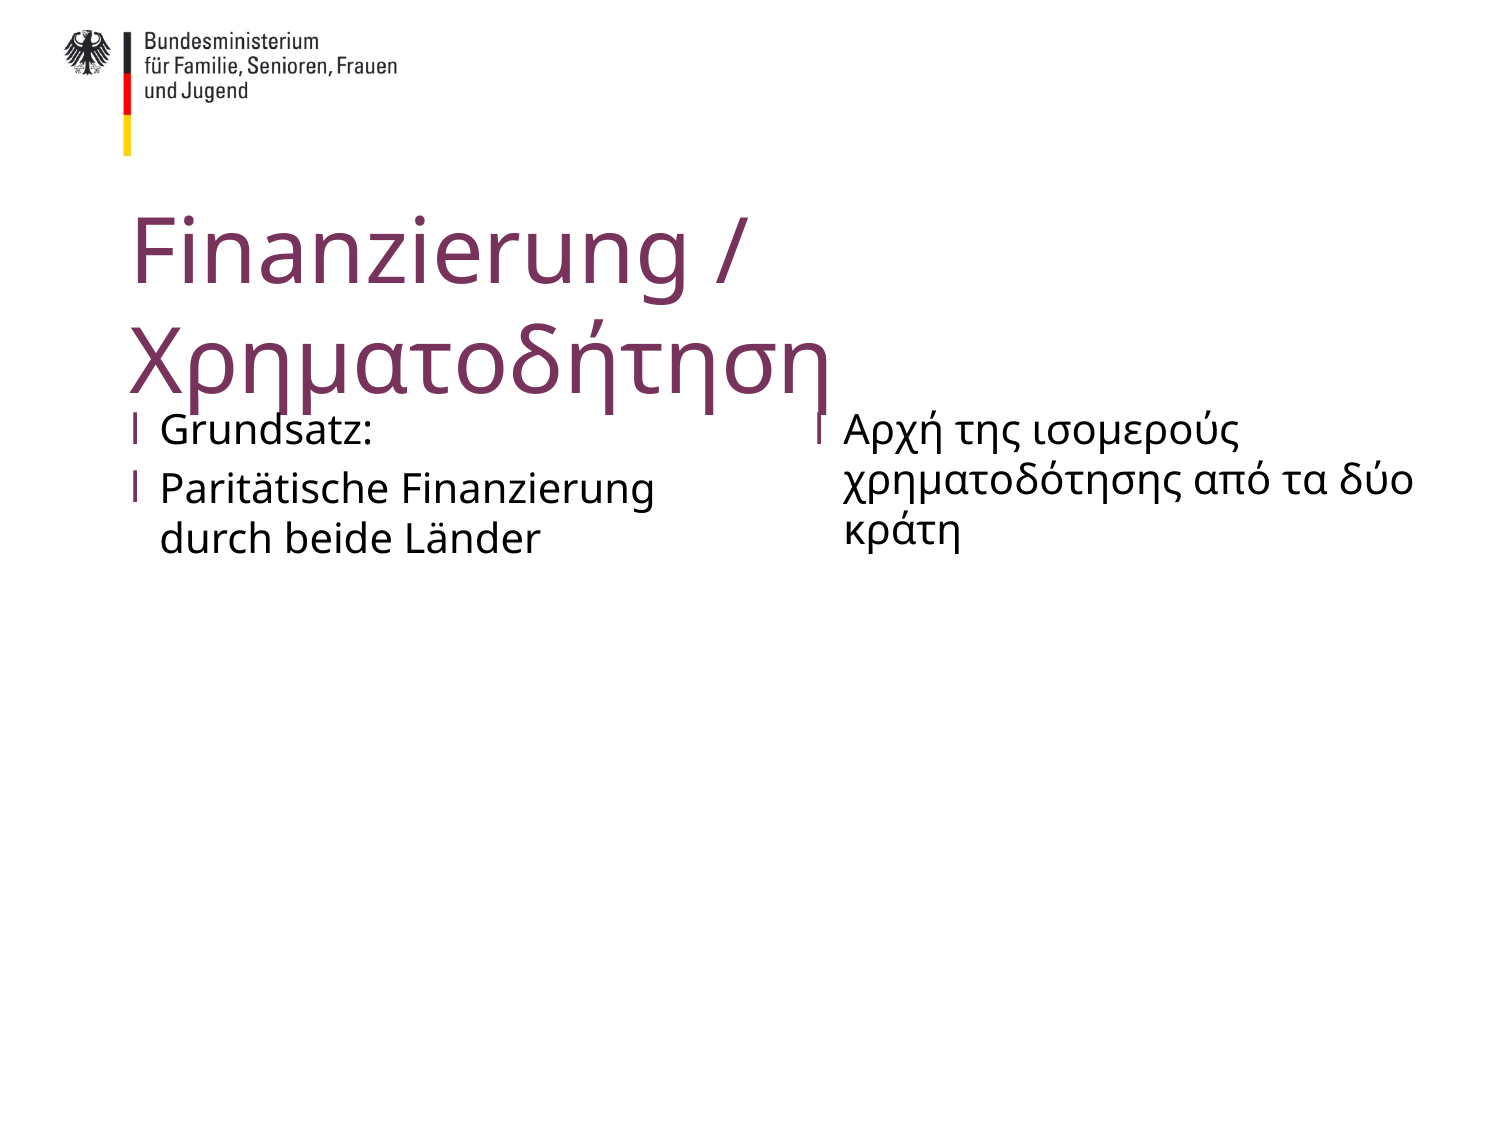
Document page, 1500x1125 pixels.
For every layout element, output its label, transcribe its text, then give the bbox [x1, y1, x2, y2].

title Finanzierung / Χρηματοδήτηση [123, 207, 1471, 396]
picture [29, 27, 455, 197]
list Grundsatz: Paritätische Finanzierung durch beide Länder [123, 396, 787, 1056]
list Αρχή της ισομερούς χρηματοδότησης από τα δύο κράτη [807, 396, 1471, 1059]
